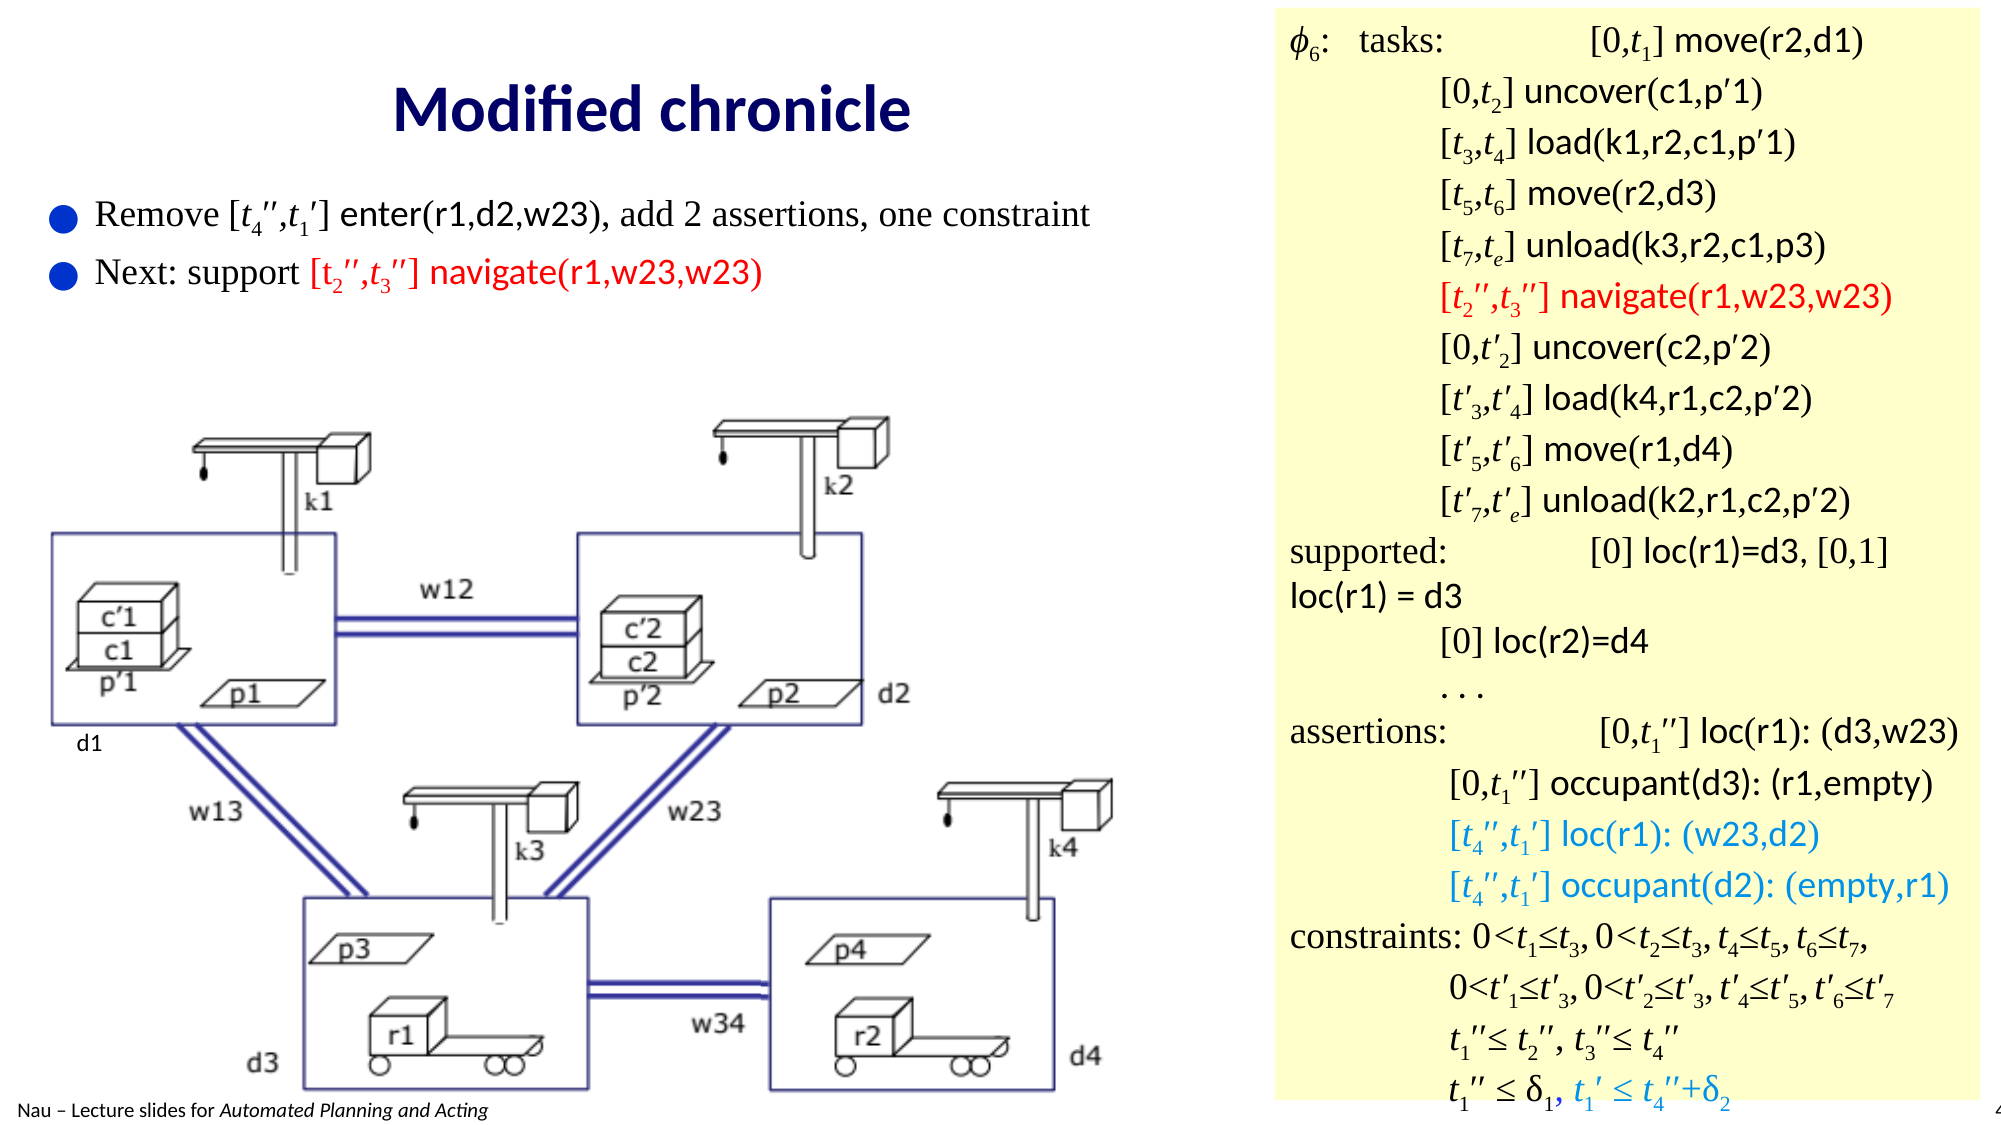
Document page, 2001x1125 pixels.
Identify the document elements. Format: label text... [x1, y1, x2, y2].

list Remove [t4′′,t1′] enter(r1,d2,w23), add 2 assertions, one constraint Next: support [t2′′,t3′′] navigate(r1,w23,w23) [31, 181, 1254, 304]
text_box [50, 384, 1114, 1101]
text_box ϕ6: tasks: [0,t1] move(r2,d1) [0,t2] uncover(c1,p′1) [t3,t4] load(k1,r2,c1,p′1) [t5,t6] move(r2,d3) [t7,te] unload(k3,r2,c1,p3) [t2′′,t3′′] navigate(r1,w23,w23) [0,t′2] uncover(c2,p′2) [t′3,t′4] load(k4,r1,c2,p′2) [t′5,t′6] move(r1,d4) [t′7,t′e] unload(k2,r1,c2,p′2) supported: [0] loc(r1)=d3, [0,1] loc(r1) = d3 [0] loc(r2)=d4 . . . assertions: [0,t1′′] loc(r1): (d3,w23) [0,t1′′] occupant(d3): (r1,empty) [t4′′,t1′] loc(r1): (w23,d2) [t4′′,t1′] occupant(d2): (empty,r1) constraints: 0<t1≤t3, 0<t2≤t3, t4≤t5, t6≤t7, 0<t′1≤t′3, 0<t′2≤t′3, t′4≤t′5, t′6≤t′7 t1′′≤ t2′′, t3′′≤ t4′′ t1′′ ≤ δ1, t1′ ≤ t4′′+δ2 adjacent(d1,w12), . . . [1274, 7, 1980, 1101]
title Modified chronicle [89, 30, 1216, 153]
